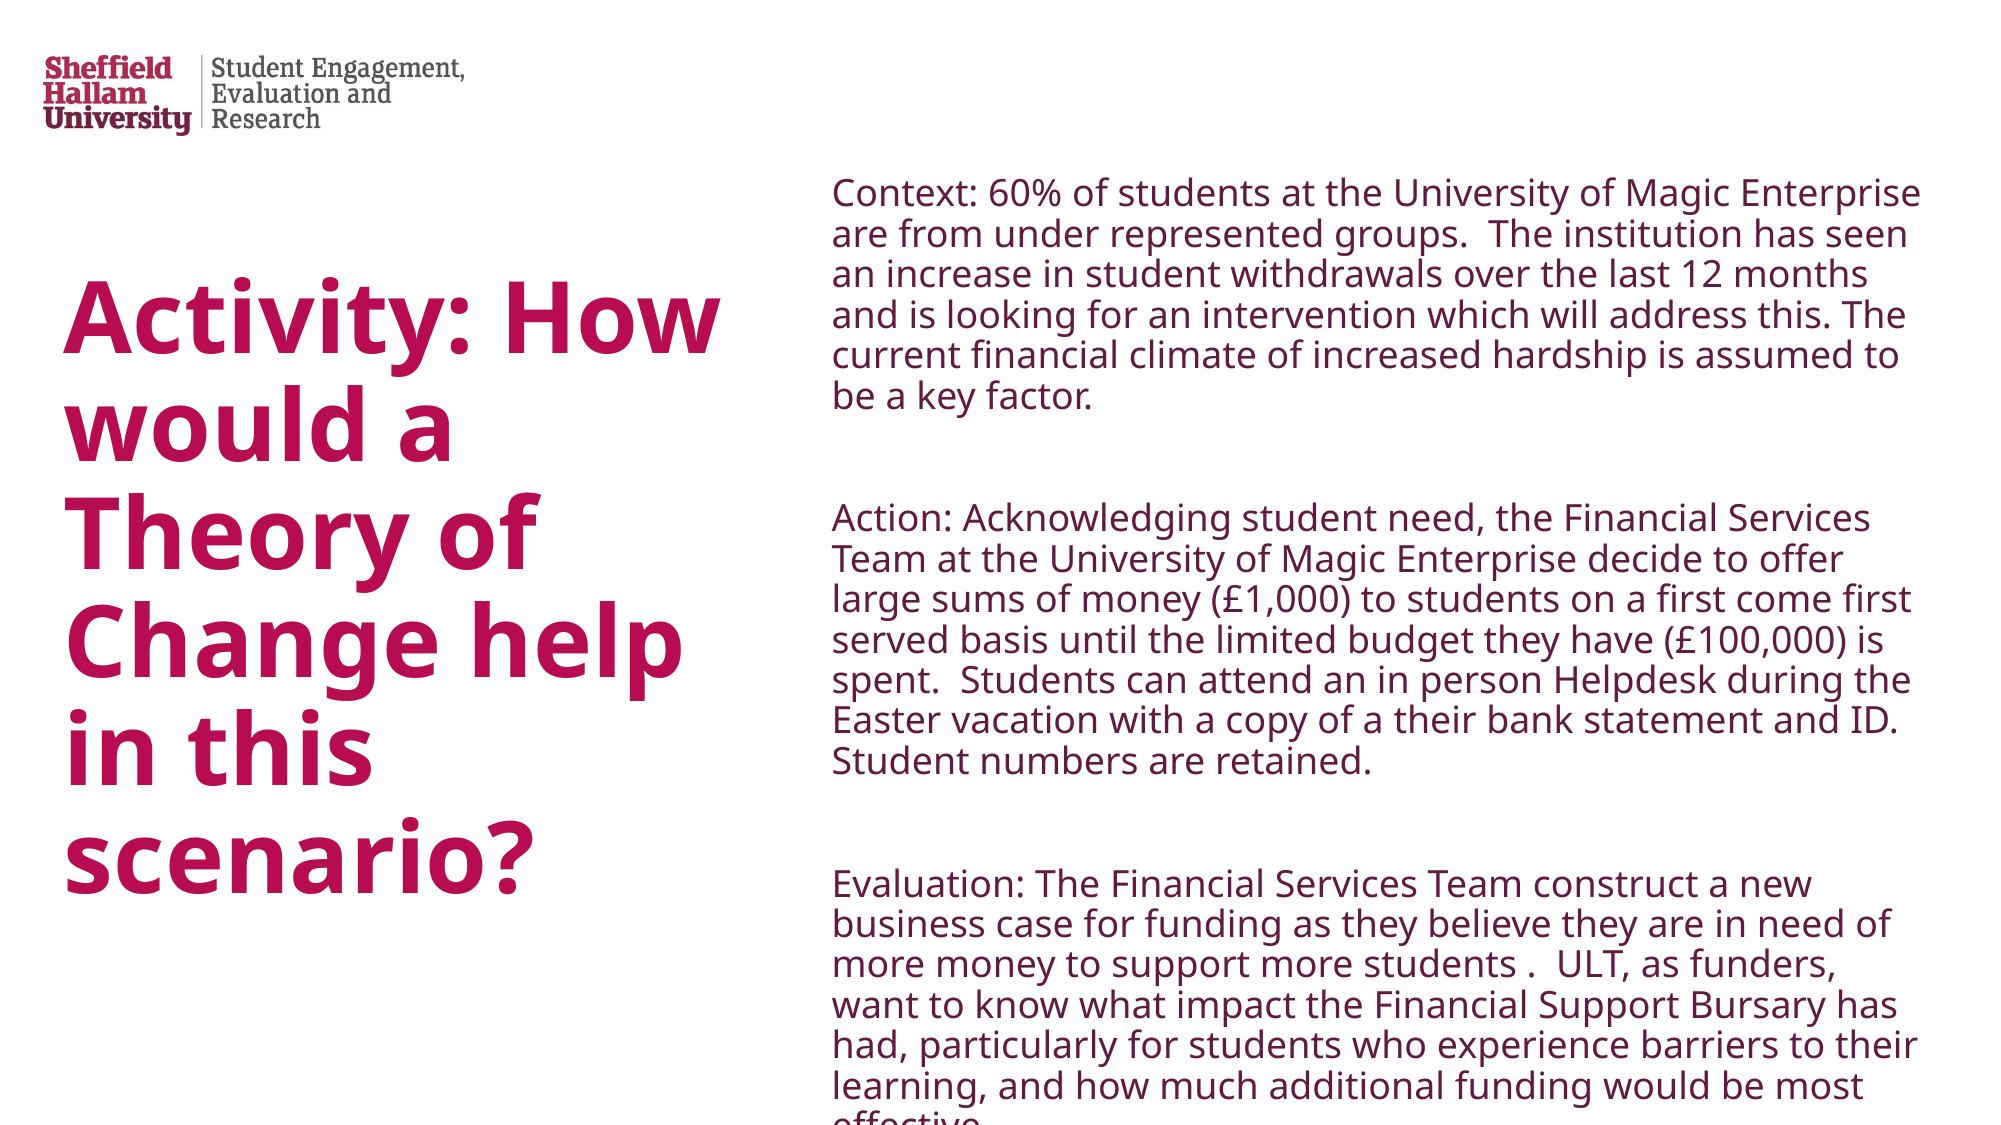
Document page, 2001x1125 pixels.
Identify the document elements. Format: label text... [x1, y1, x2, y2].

list Context: 60% of students at the University of Magic Enterprise are from under represented groups. The institution has seen an increase in student withdrawals over the last 12 months and is looking for an intervention which will address this. The current financial climate of increased hardship is assumed to be a key factor. Action: Acknowledging student need, the Financial Services Team at the University of Magic Enterprise decide to offer large sums of money (£1,000) to students on a first come first served basis until the limited budget they have (£100,000) is spent. Students can attend an in person Helpdesk during the Easter vacation with a copy of a their bank statement and ID. Student numbers are retained. Evaluation: The Financial Services Team construct a new business case for funding as they believe they are in need of more money to support more students . ULT, as funders, want to know what impact the Financial Support Bursary has had, particularly for students who experience barriers to their learning, and how much additional funding would be most effective. [816, 167, 1952, 1097]
title Activity: How would a Theory of Change help in this scenario? [48, 167, 764, 1016]
picture [43, 55, 464, 136]
